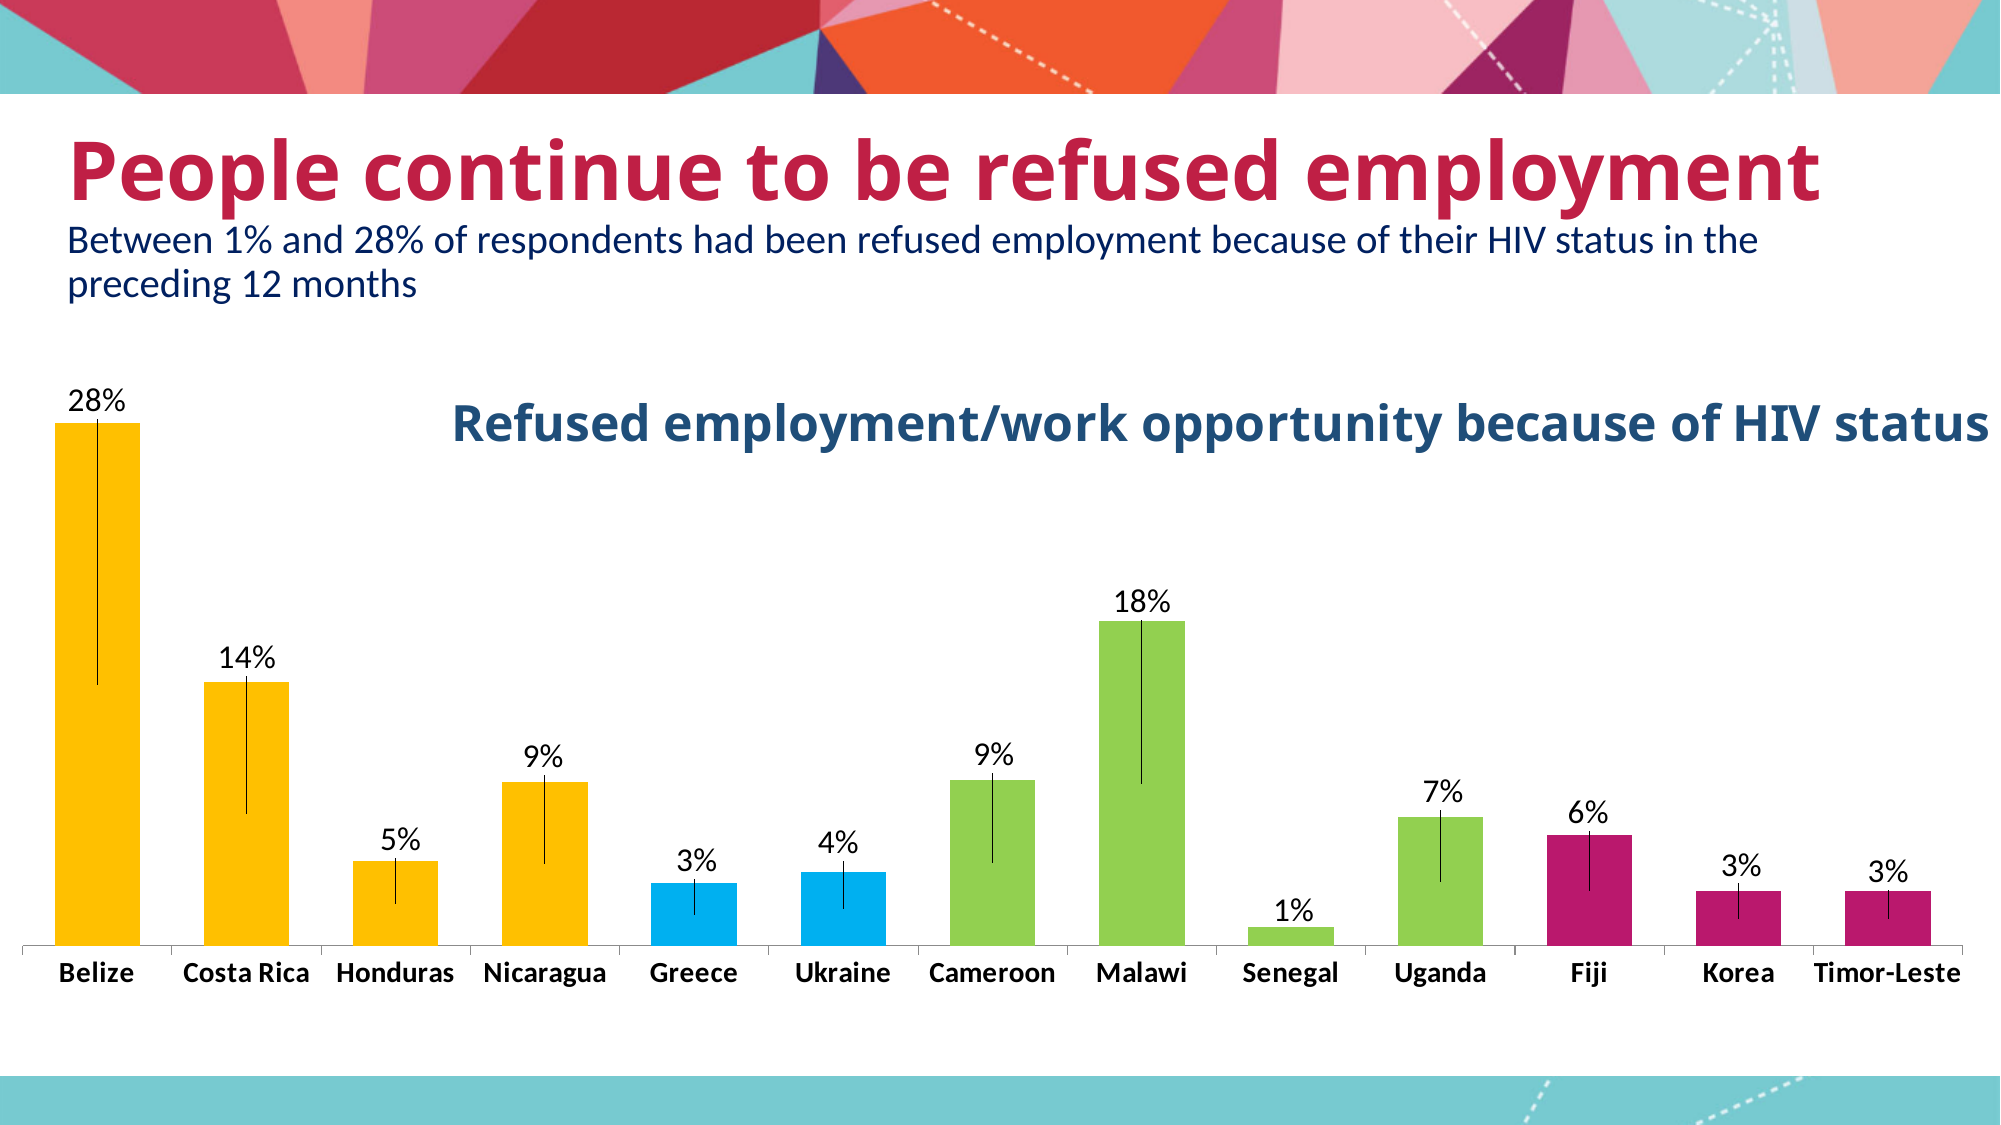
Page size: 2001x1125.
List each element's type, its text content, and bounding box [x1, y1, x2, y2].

chart [0, 364, 2000, 1076]
picture [0, 0, 2000, 94]
picture [0, 1076, 2000, 1125]
title People continue to be refused employment Between 1% and 28% of respondents had been refused employment because of their HIV status in the preceding 12 months [52, 120, 1863, 316]
